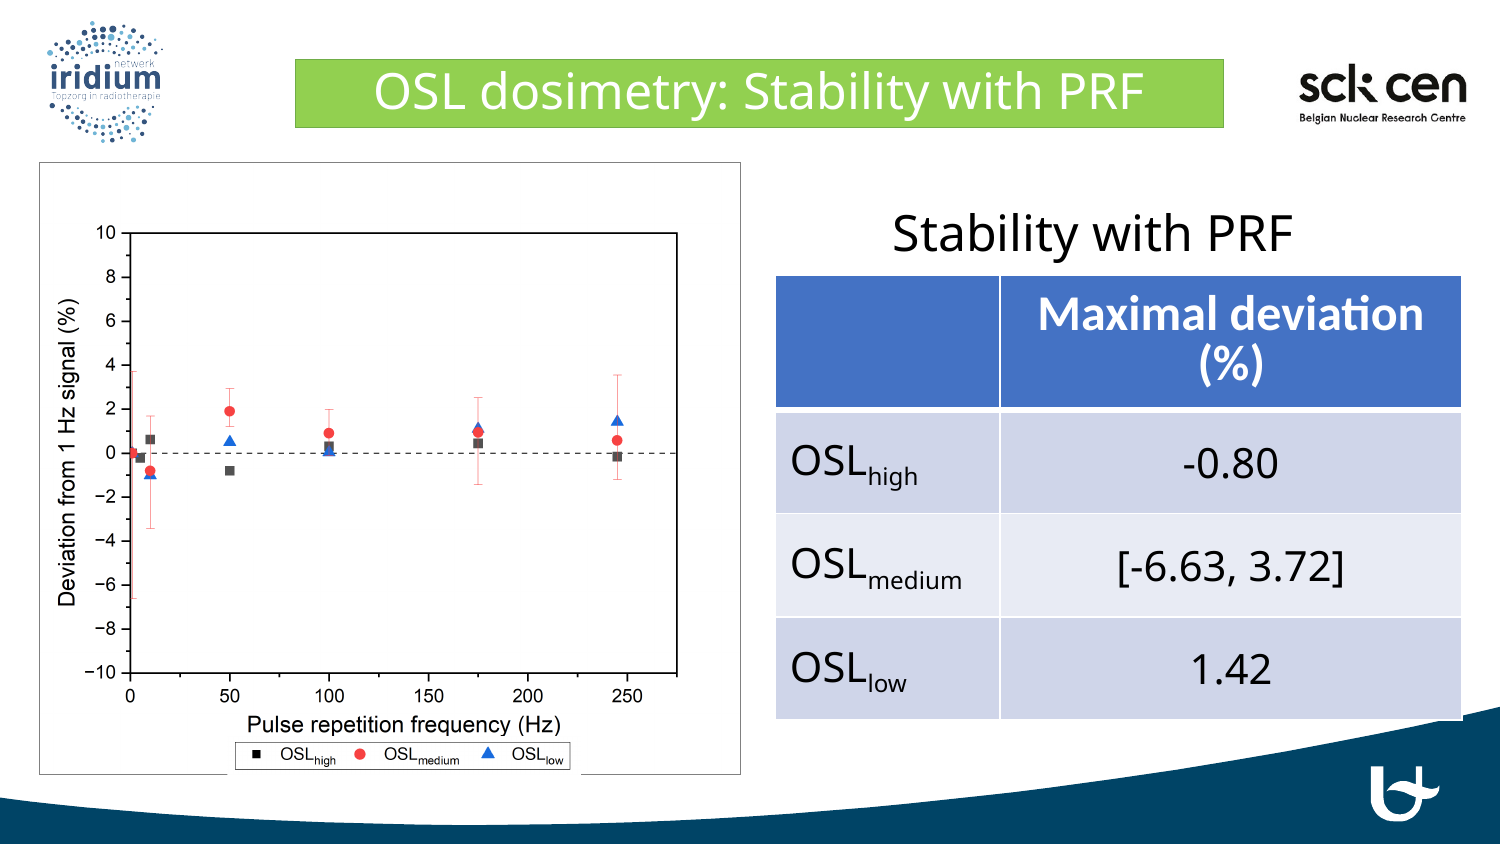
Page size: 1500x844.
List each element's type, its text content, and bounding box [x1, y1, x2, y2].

table_cell OSLmedium [776, 514, 999, 616]
table_header Maximal deviation (%) [1001, 276, 1461, 407]
picture [1296, 44, 1468, 143]
picture [39, 162, 741, 775]
picture [47, 21, 163, 143]
text_box Stability with PRF [877, 194, 1476, 270]
table_cell OSLhigh [776, 413, 999, 513]
table_cell [-6.63, 3.72] [1001, 514, 1461, 616]
table_cell 1.42 [1001, 618, 1461, 719]
title OSL dosimetry: Stability with PRF [295, 59, 1224, 128]
table_header [776, 276, 999, 407]
table_cell OSLlow [776, 618, 999, 719]
table_cell -0.80 [1001, 413, 1461, 513]
